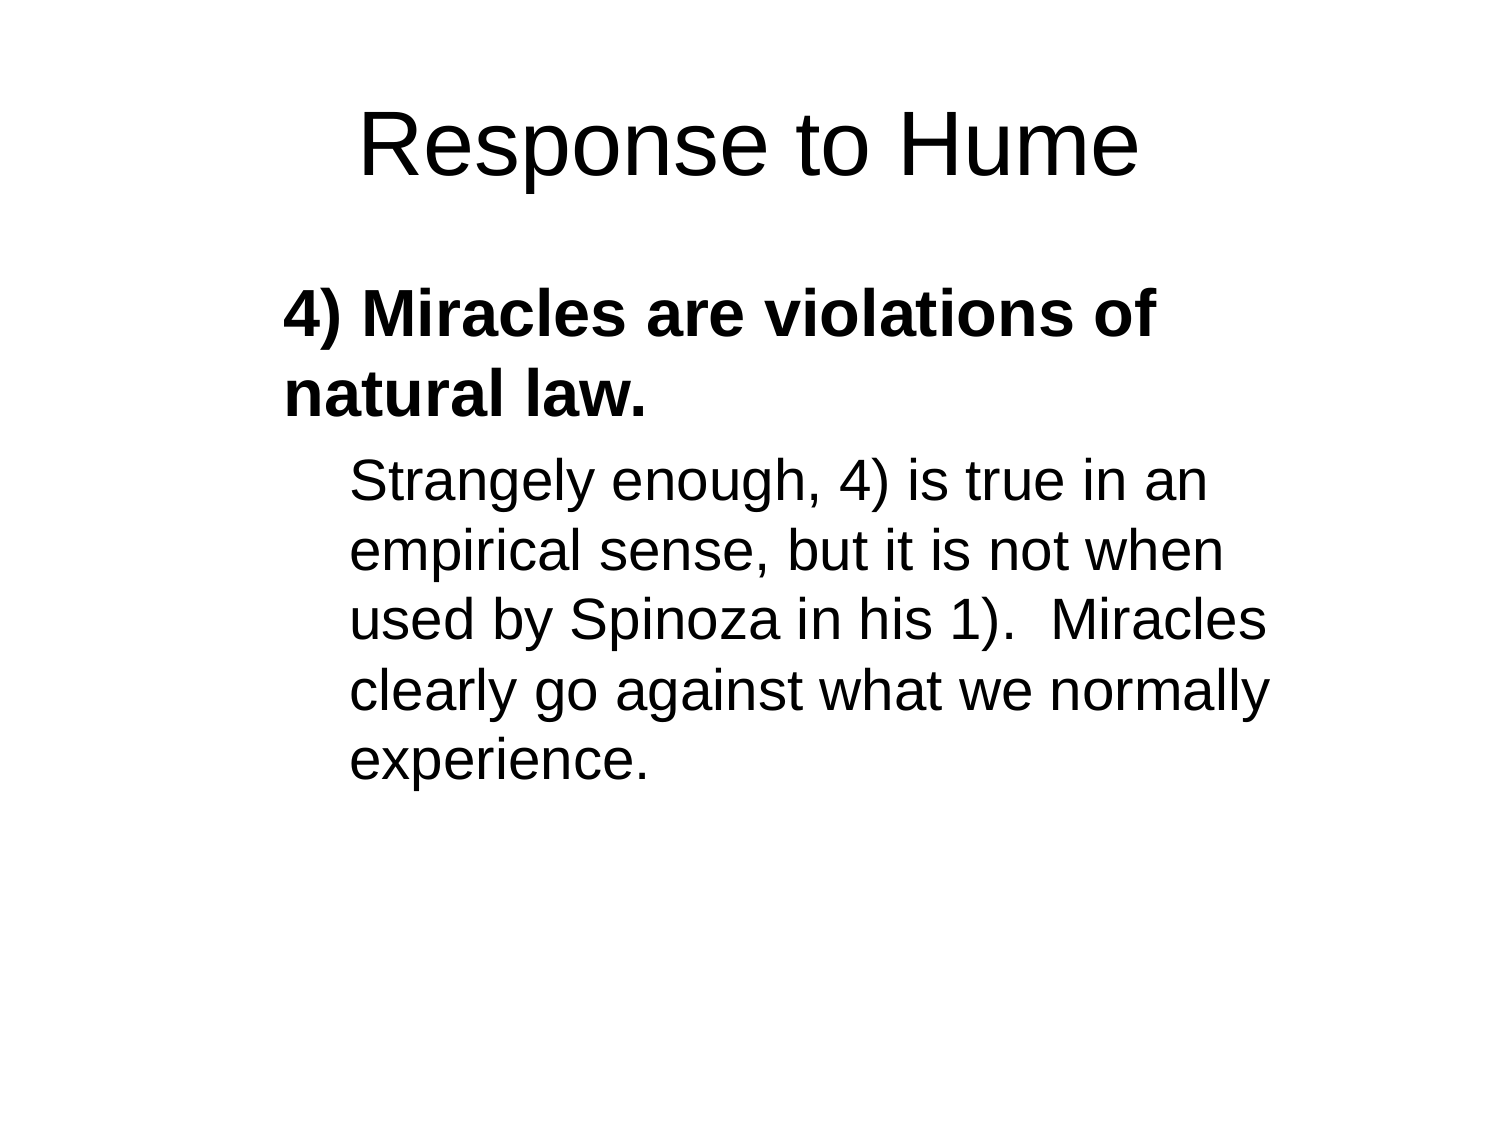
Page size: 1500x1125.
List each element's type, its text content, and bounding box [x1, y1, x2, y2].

title Response to Hume [75, 45, 1425, 233]
list 4) Miracles are violations of natural law. Strangely enough, 4) is true in an empirical sense, but it is not when used by Spinoza in his 1). Miracles clearly go against what we normally experience. [212, 262, 1288, 1005]
